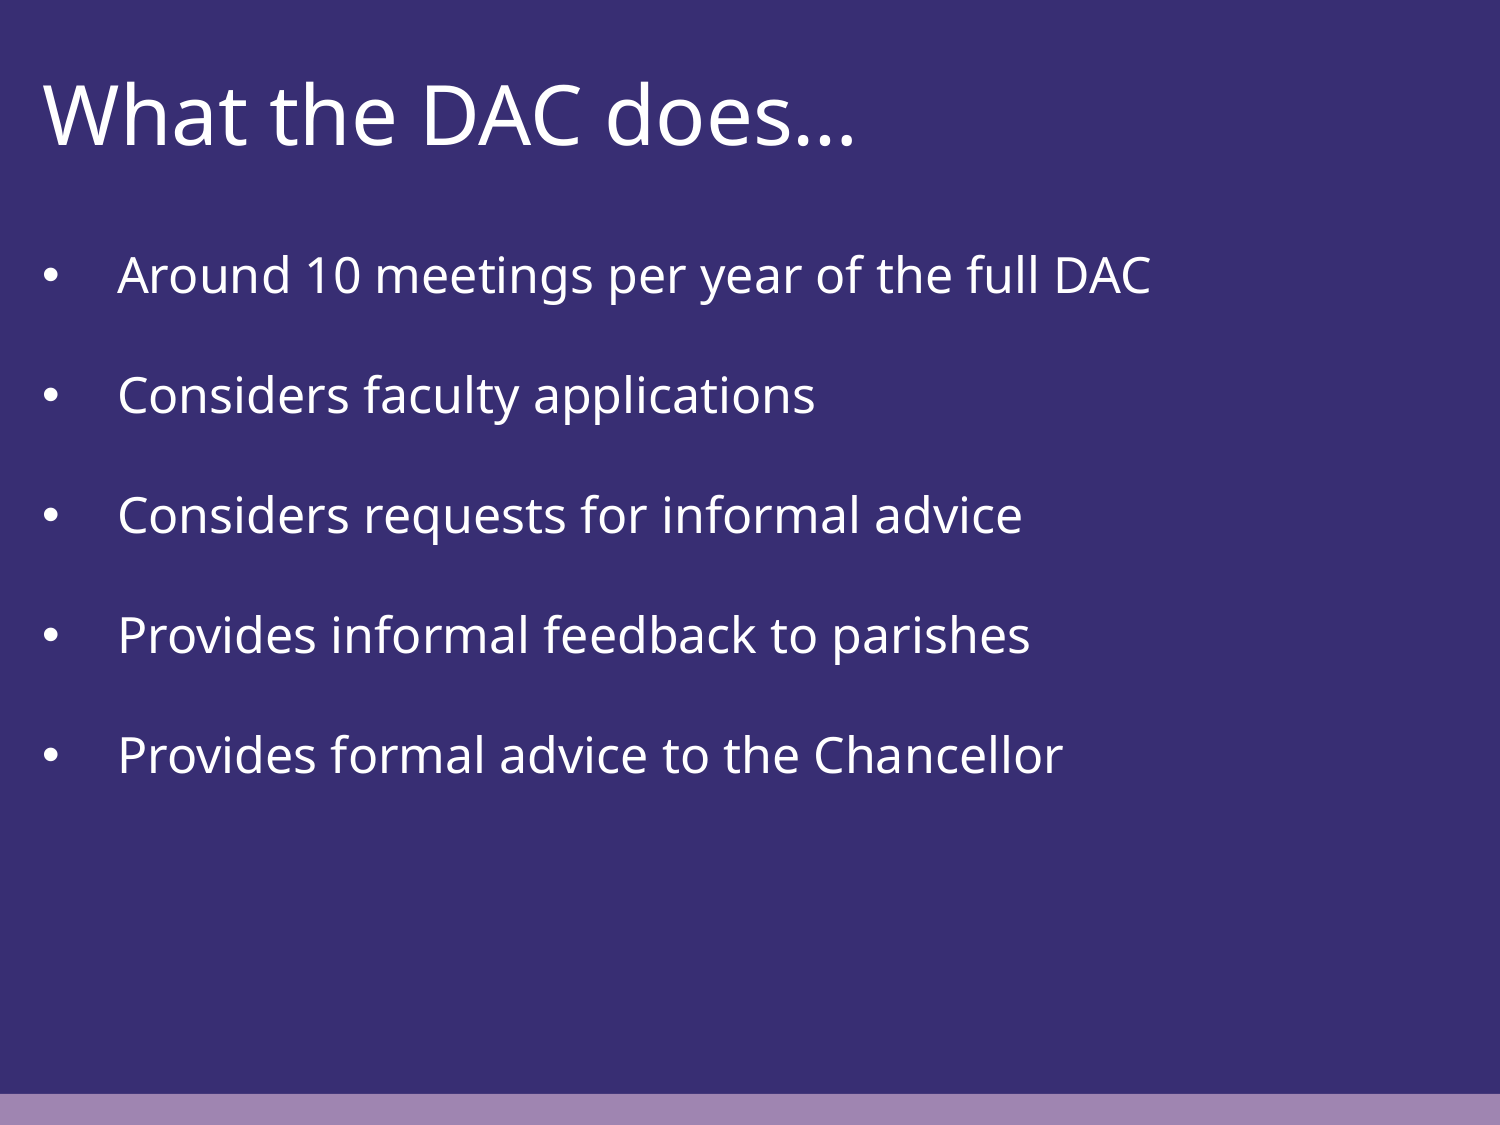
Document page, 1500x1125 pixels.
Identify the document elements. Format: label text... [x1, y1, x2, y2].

text_box Around 10 meetings per year of the full DAC Considers faculty applications Considers requests for informal advice Provides informal feedback to parishes Provides formal advice to the Chancellor [27, 236, 1473, 992]
text_box What the DAC does… [27, 54, 1448, 230]
